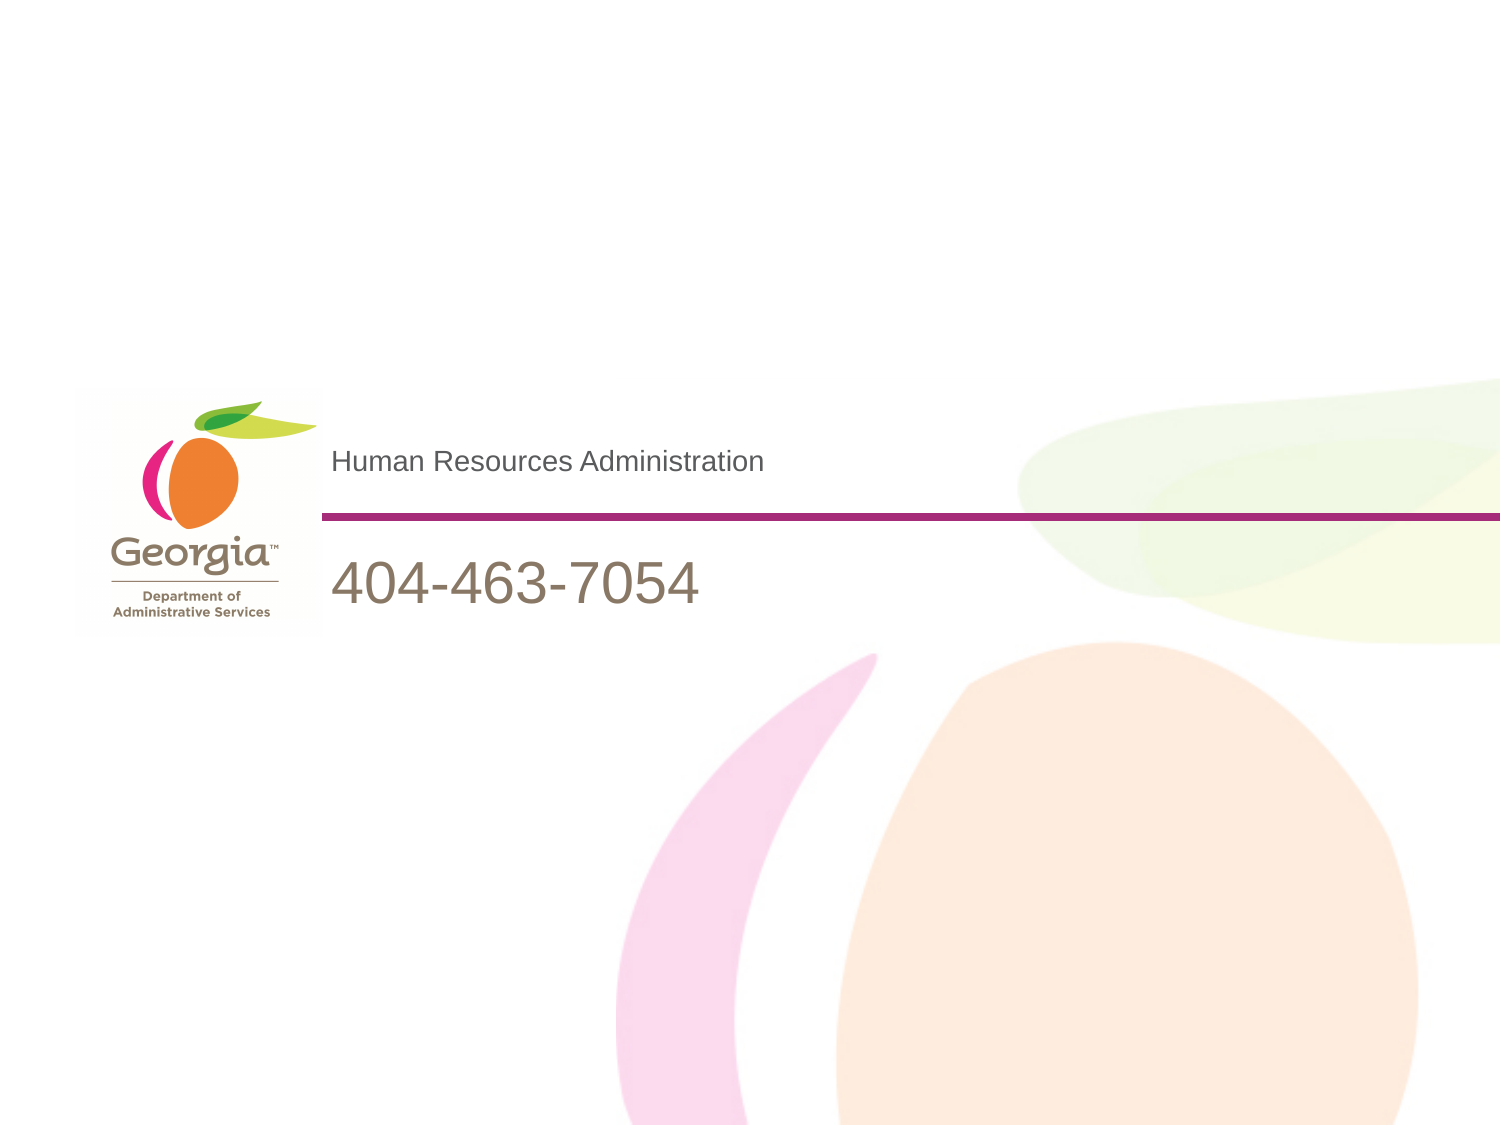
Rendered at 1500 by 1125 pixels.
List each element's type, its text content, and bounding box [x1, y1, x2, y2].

picture [75, 377, 1500, 1125]
title 404-463-7054 [316, 536, 1379, 623]
